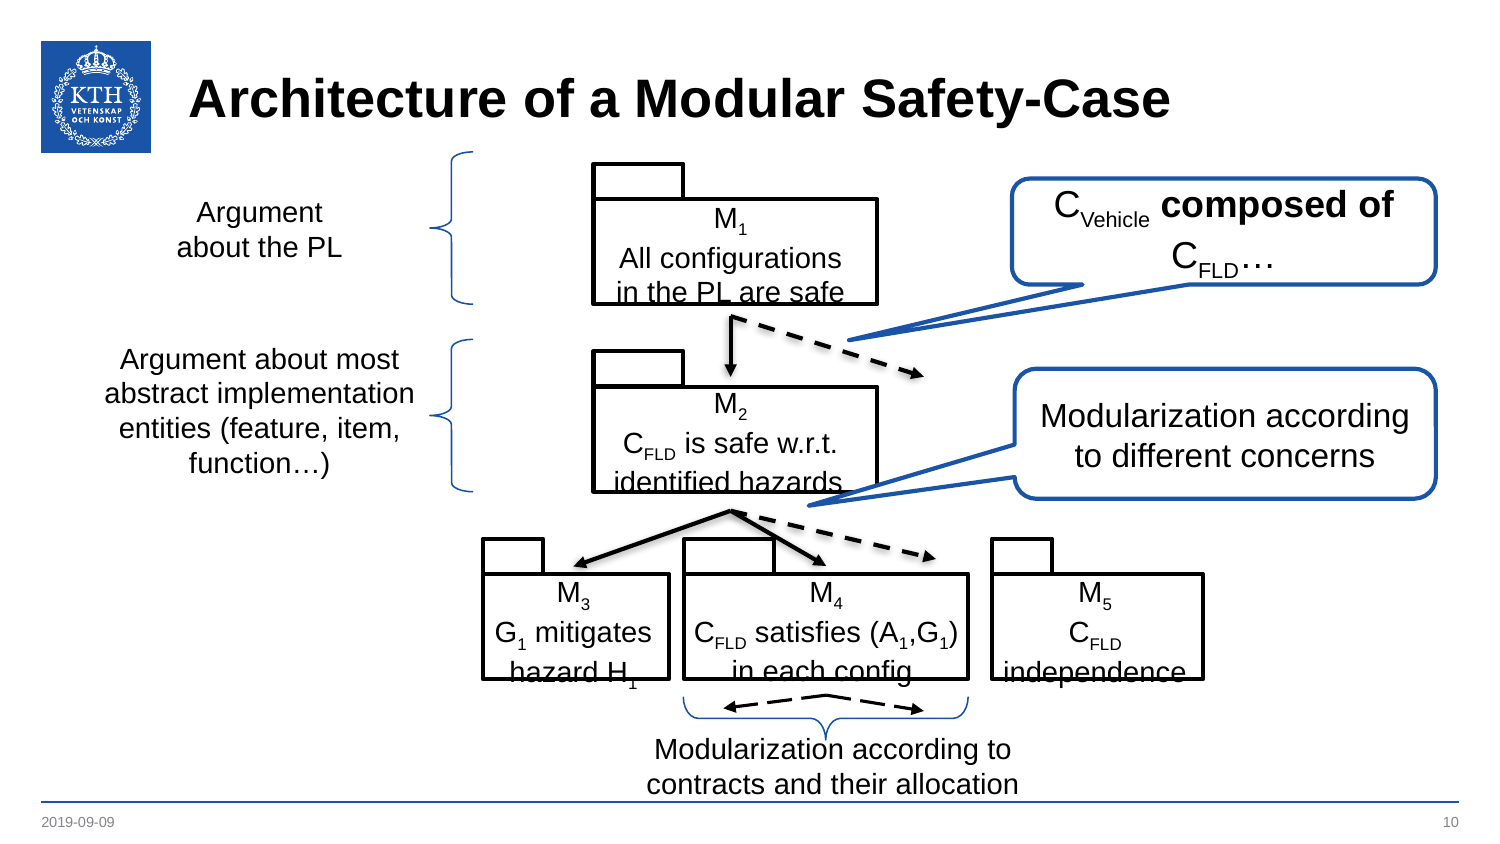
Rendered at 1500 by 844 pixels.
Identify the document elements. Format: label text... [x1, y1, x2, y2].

text_box M4 CFLD satisfies (A1,G1) in each config. [675, 565, 978, 696]
text_box [868, 385, 879, 485]
text_box [868, 197, 879, 306]
text_box Modularization according to different concerns [833, 366, 1438, 501]
text_box Argument about the PL [160, 186, 359, 271]
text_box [730, 497, 937, 560]
text_box [682, 696, 837, 722]
text_box M3 G1 mitigates hazard H1 [477, 566, 669, 701]
text_box CVehicle composed of CFLD… [929, 176, 1438, 330]
text_box Modularization according to contracts and their allocation [631, 722, 1035, 808]
text_box [990, 537, 1054, 566]
text_box [481, 537, 545, 566]
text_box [722, 686, 824, 709]
text_box M1 All configurations in the PL are safe [593, 191, 868, 317]
slide_number 10 [1121, 811, 1459, 832]
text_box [825, 686, 925, 712]
text_box Argument about most abstract implementation entities (feature, item, function…) [77, 332, 443, 488]
text_box [920, 696, 969, 720]
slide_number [41, 811, 379, 832]
text_box M2 CFLD is safe w.r.t. identified hazards [593, 376, 868, 496]
text_box [429, 151, 474, 306]
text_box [730, 312, 925, 377]
text_box [591, 162, 685, 201]
title Architecture of a Modular Safety-Case [173, 41, 1413, 152]
text_box [591, 349, 685, 389]
text_box [443, 338, 474, 493]
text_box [573, 497, 728, 567]
text_box M5 CFLD independence [987, 566, 1204, 696]
